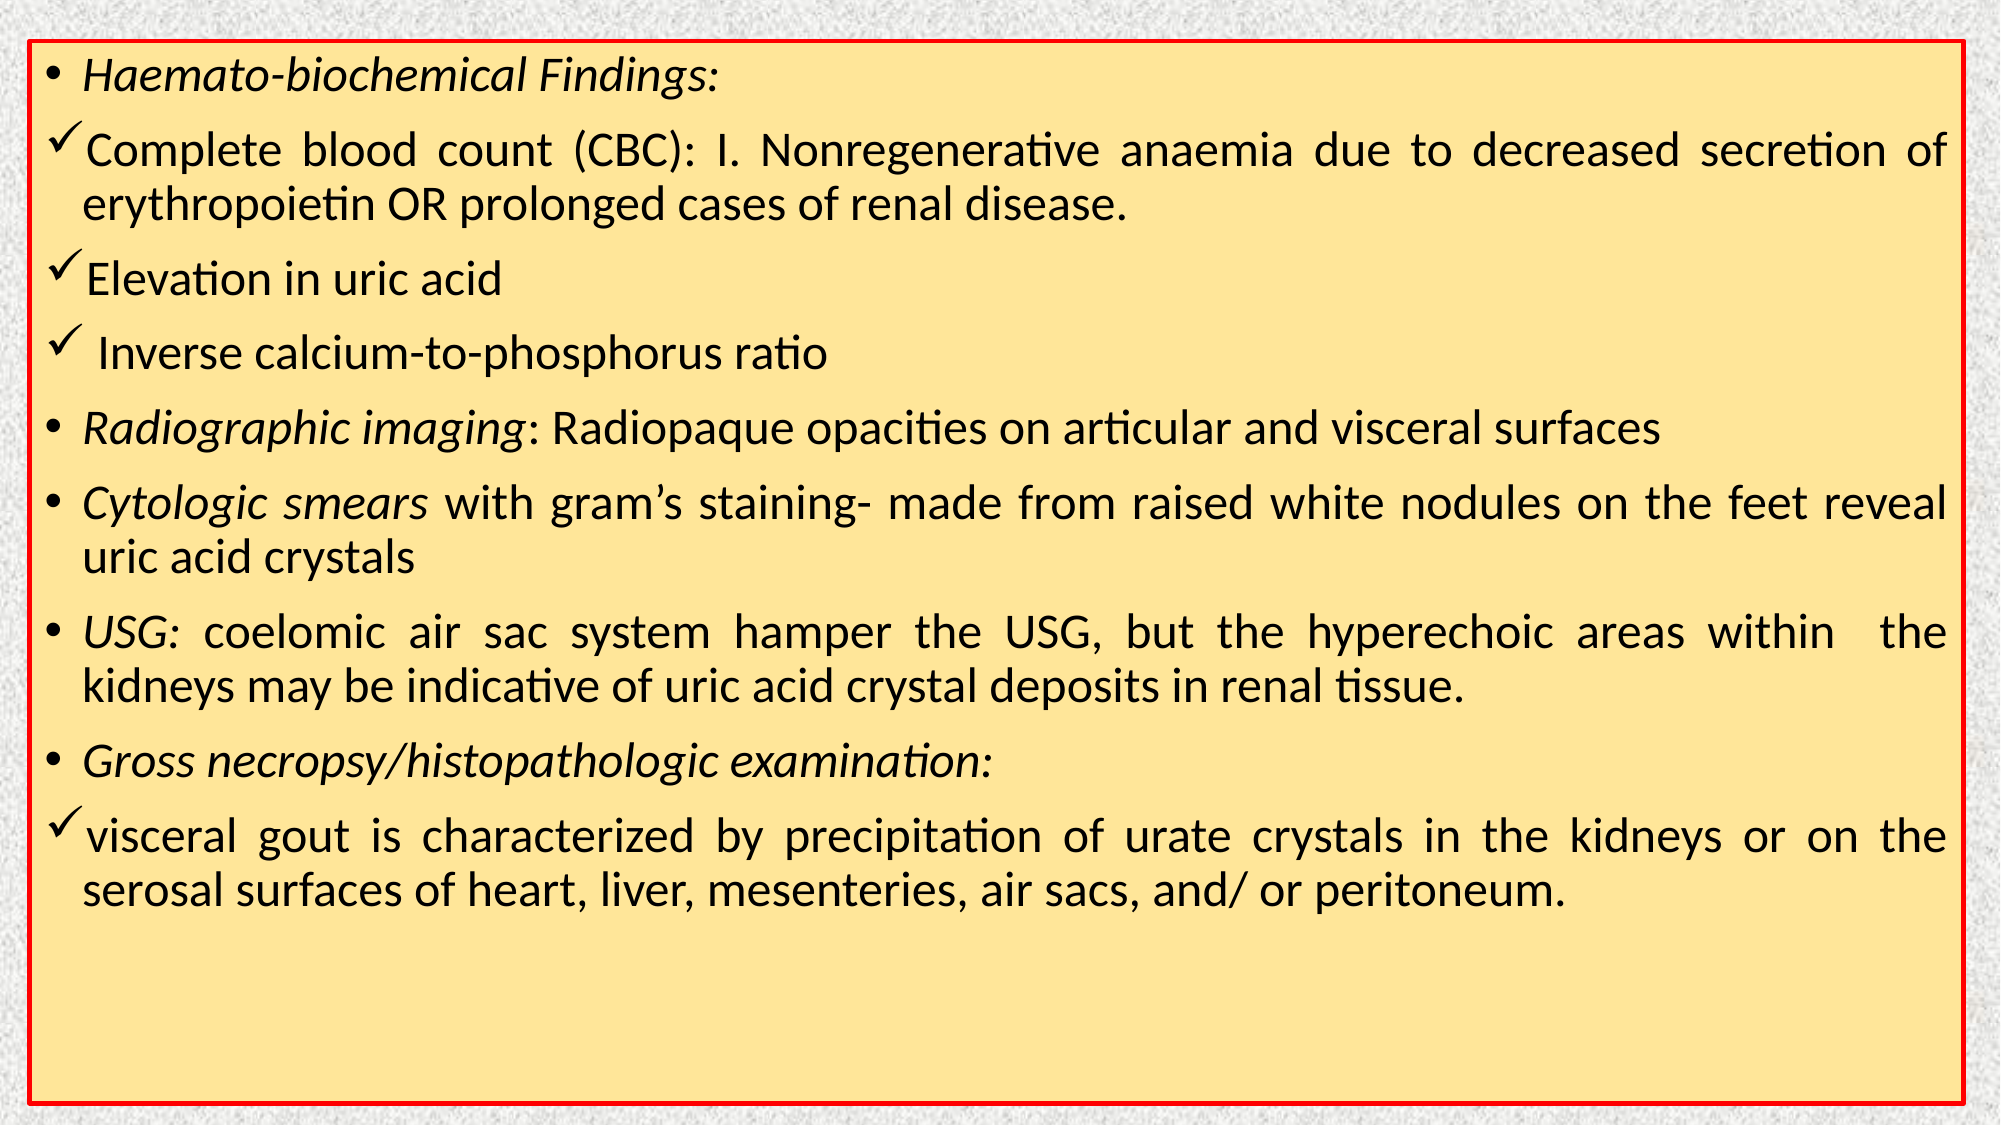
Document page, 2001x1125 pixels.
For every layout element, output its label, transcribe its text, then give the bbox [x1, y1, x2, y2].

list Haemato-biochemical Findings: Complete blood count (CBC): I. Nonregenerative anaemia due to decreased secretion of erythropoietin OR prolonged cases of renal disease. Elevation in uric acid Inverse calcium-to-phosphorus ratio Radiographic imaging: Radiopaque opacities on articular and visceral surfaces Cytologic smears with gram’s staining- made from raised white nodules on the feet reveal uric acid crystals USG: coelomic air sac system hamper the USG, but the hyperechoic areas within the kidneys may be indicative of uric acid crystal deposits in renal tissue. Gross necropsy/histopathologic examination: visceral gout is characterized by precipitation of urate crystals in the kidneys or on the serosal surfaces of heart, liver, mesenteries, air sacs, and/ or peritoneum. [29, 40, 1964, 1104]
picture [0, 0, 2001, 1125]
